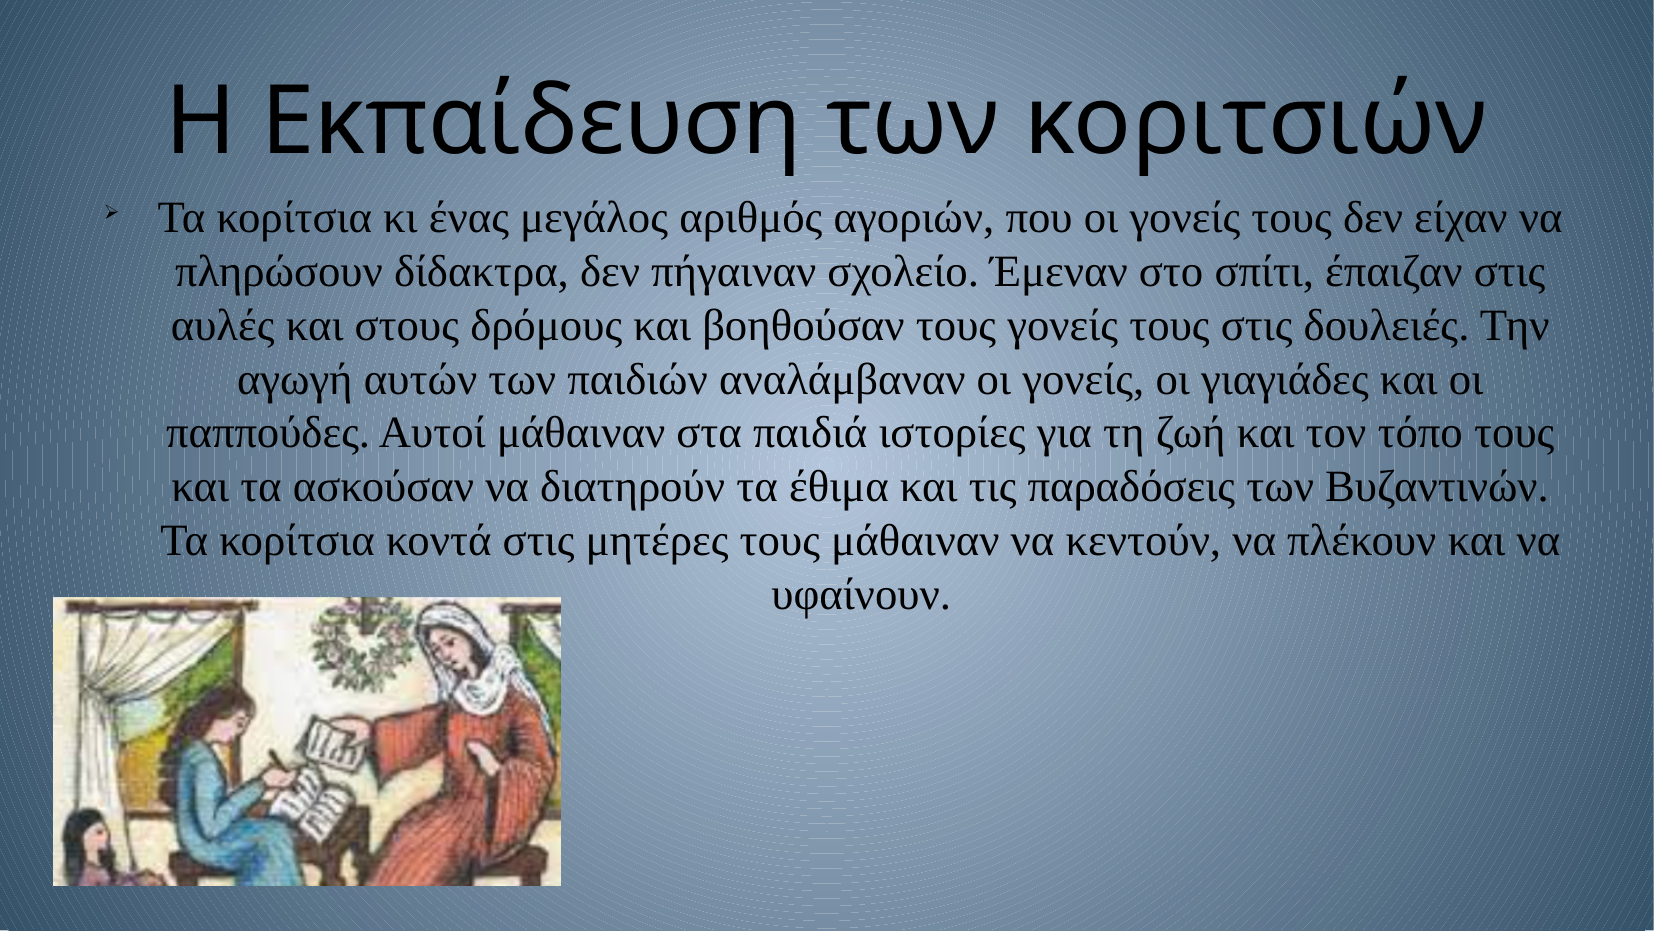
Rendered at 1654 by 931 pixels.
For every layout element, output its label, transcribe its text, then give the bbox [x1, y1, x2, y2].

title Η Εκπαίδευση των κοριτσιών [82, 37, 1571, 188]
picture [53, 597, 562, 887]
list Τα κορίτσια κι ένας μεγάλος αριθμός αγοριών, που οι γονείς τους δεν είχαν να πληρώσουν δίδακτρα, δεν πήγαιναν σχολείο. Έμεναν στο σπίτι, έπαιζαν στις αυλές και στους δρόμους και βοηθούσαν τους γονείς τους στις δουλειές. Την αγωγή αυτών των παιδιών αναλάμβαναν οι γονείς, οι γιαγιάδες και οι παππούδες. Αυτοί μάθαιναν στα παιδιά ιστορίες για τη ζωή και τον τόπο τους και τα ασκούσαν να διατηρούν τα έθιμα και τις παραδόσεις των Βυζαντινών. Τα κορίτσια κοντά στις μητέρες τους μάθαιναν να κεντούν, να πλέκουν και να υφαίνουν. [82, 188, 1571, 621]
